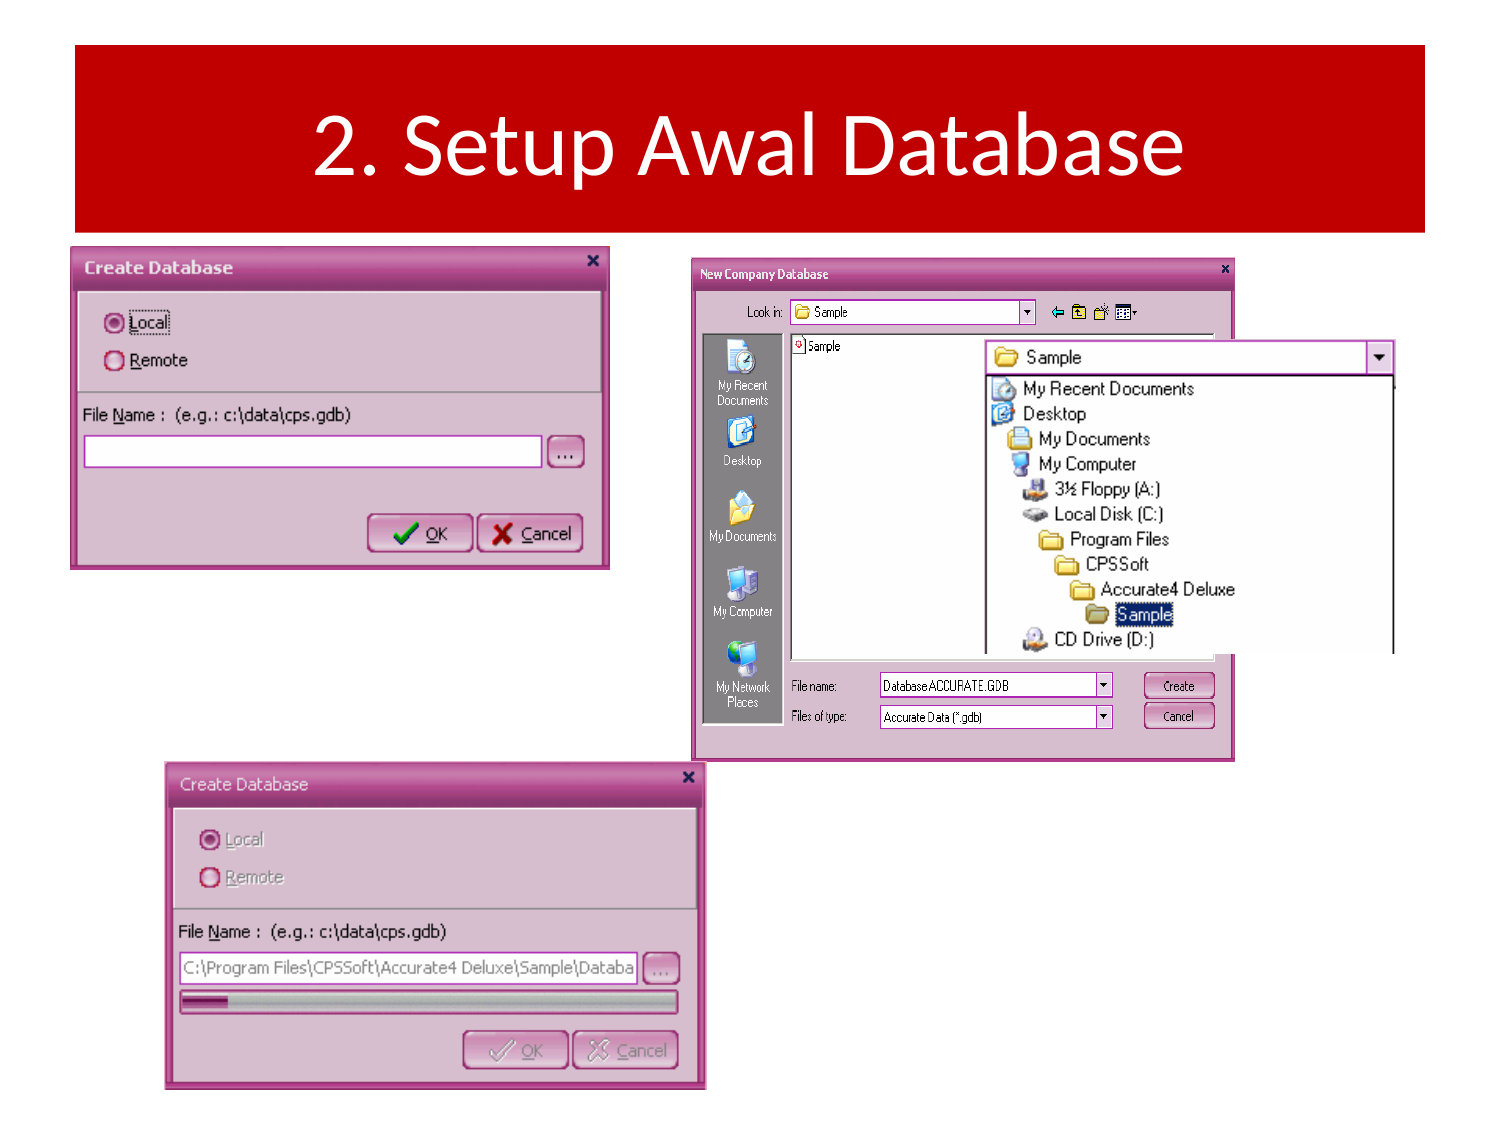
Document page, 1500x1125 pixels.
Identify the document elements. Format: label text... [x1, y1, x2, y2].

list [70, 245, 610, 570]
picture [163, 257, 1396, 1090]
title 2. Setup Awal Database [75, 45, 1425, 233]
